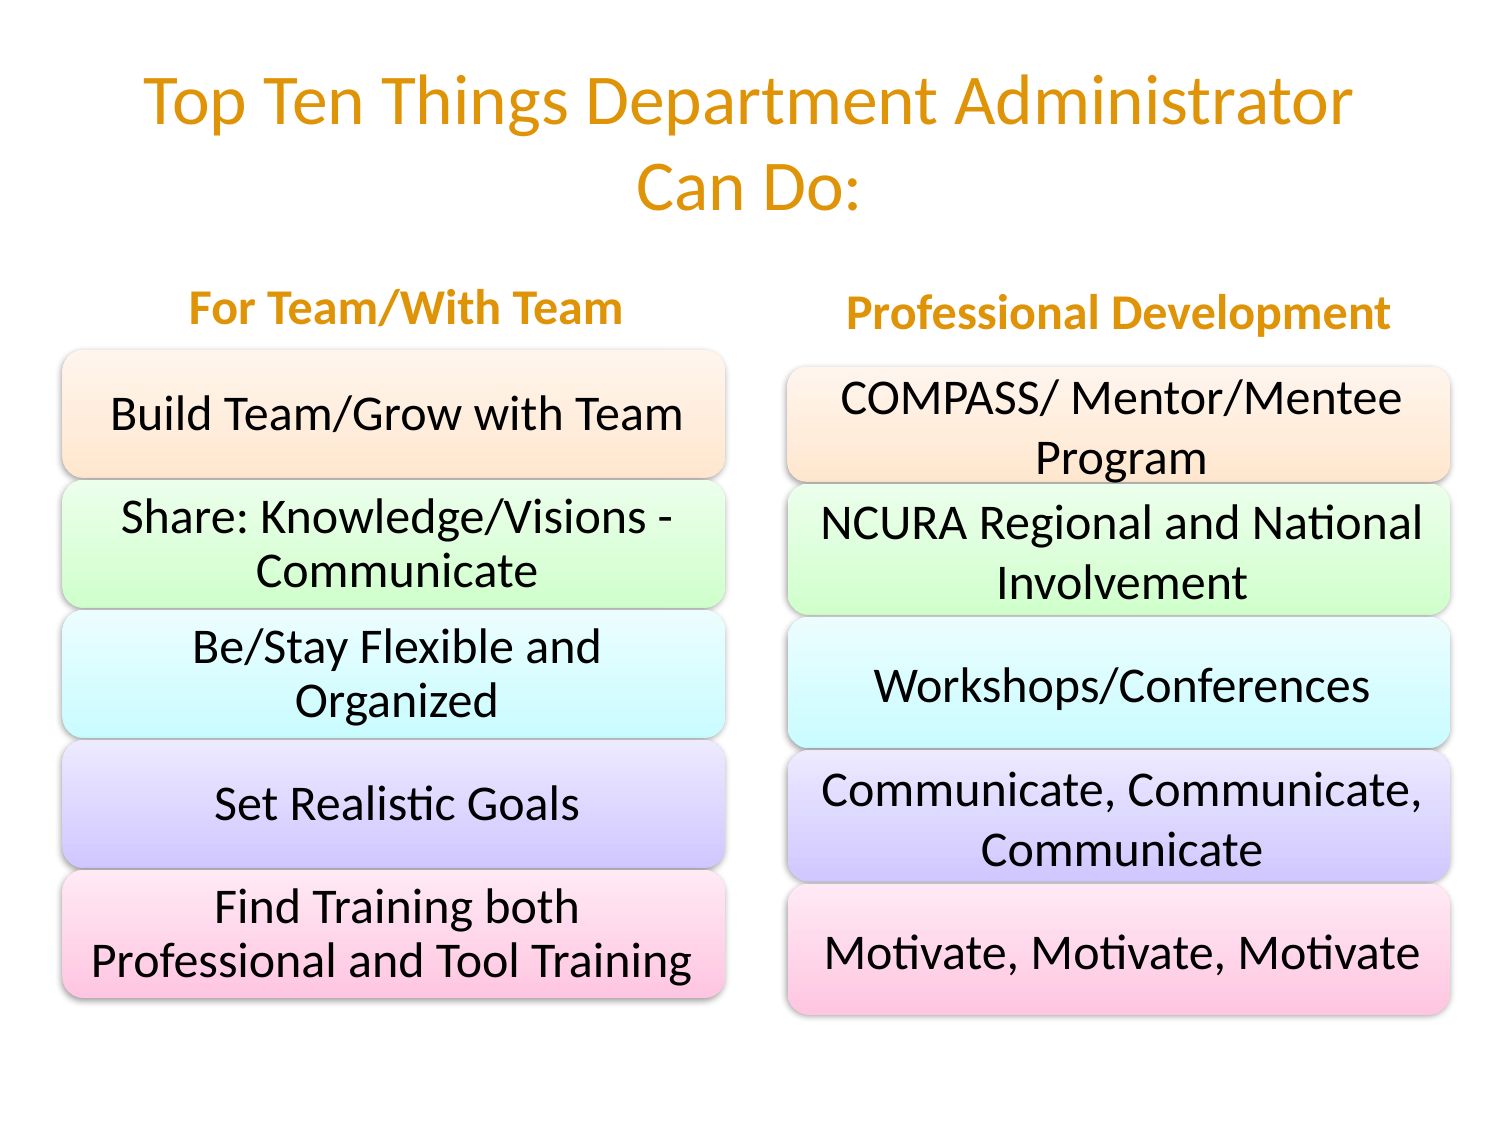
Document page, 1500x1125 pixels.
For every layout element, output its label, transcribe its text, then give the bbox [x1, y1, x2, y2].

list For Team/With Team [75, 251, 738, 357]
list Professional Development [787, 257, 1451, 363]
title Top Ten Things Department Administrator Can Do: [75, 45, 1425, 233]
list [787, 366, 1451, 1016]
text_box [762, 262, 1426, 368]
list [62, 349, 726, 999]
